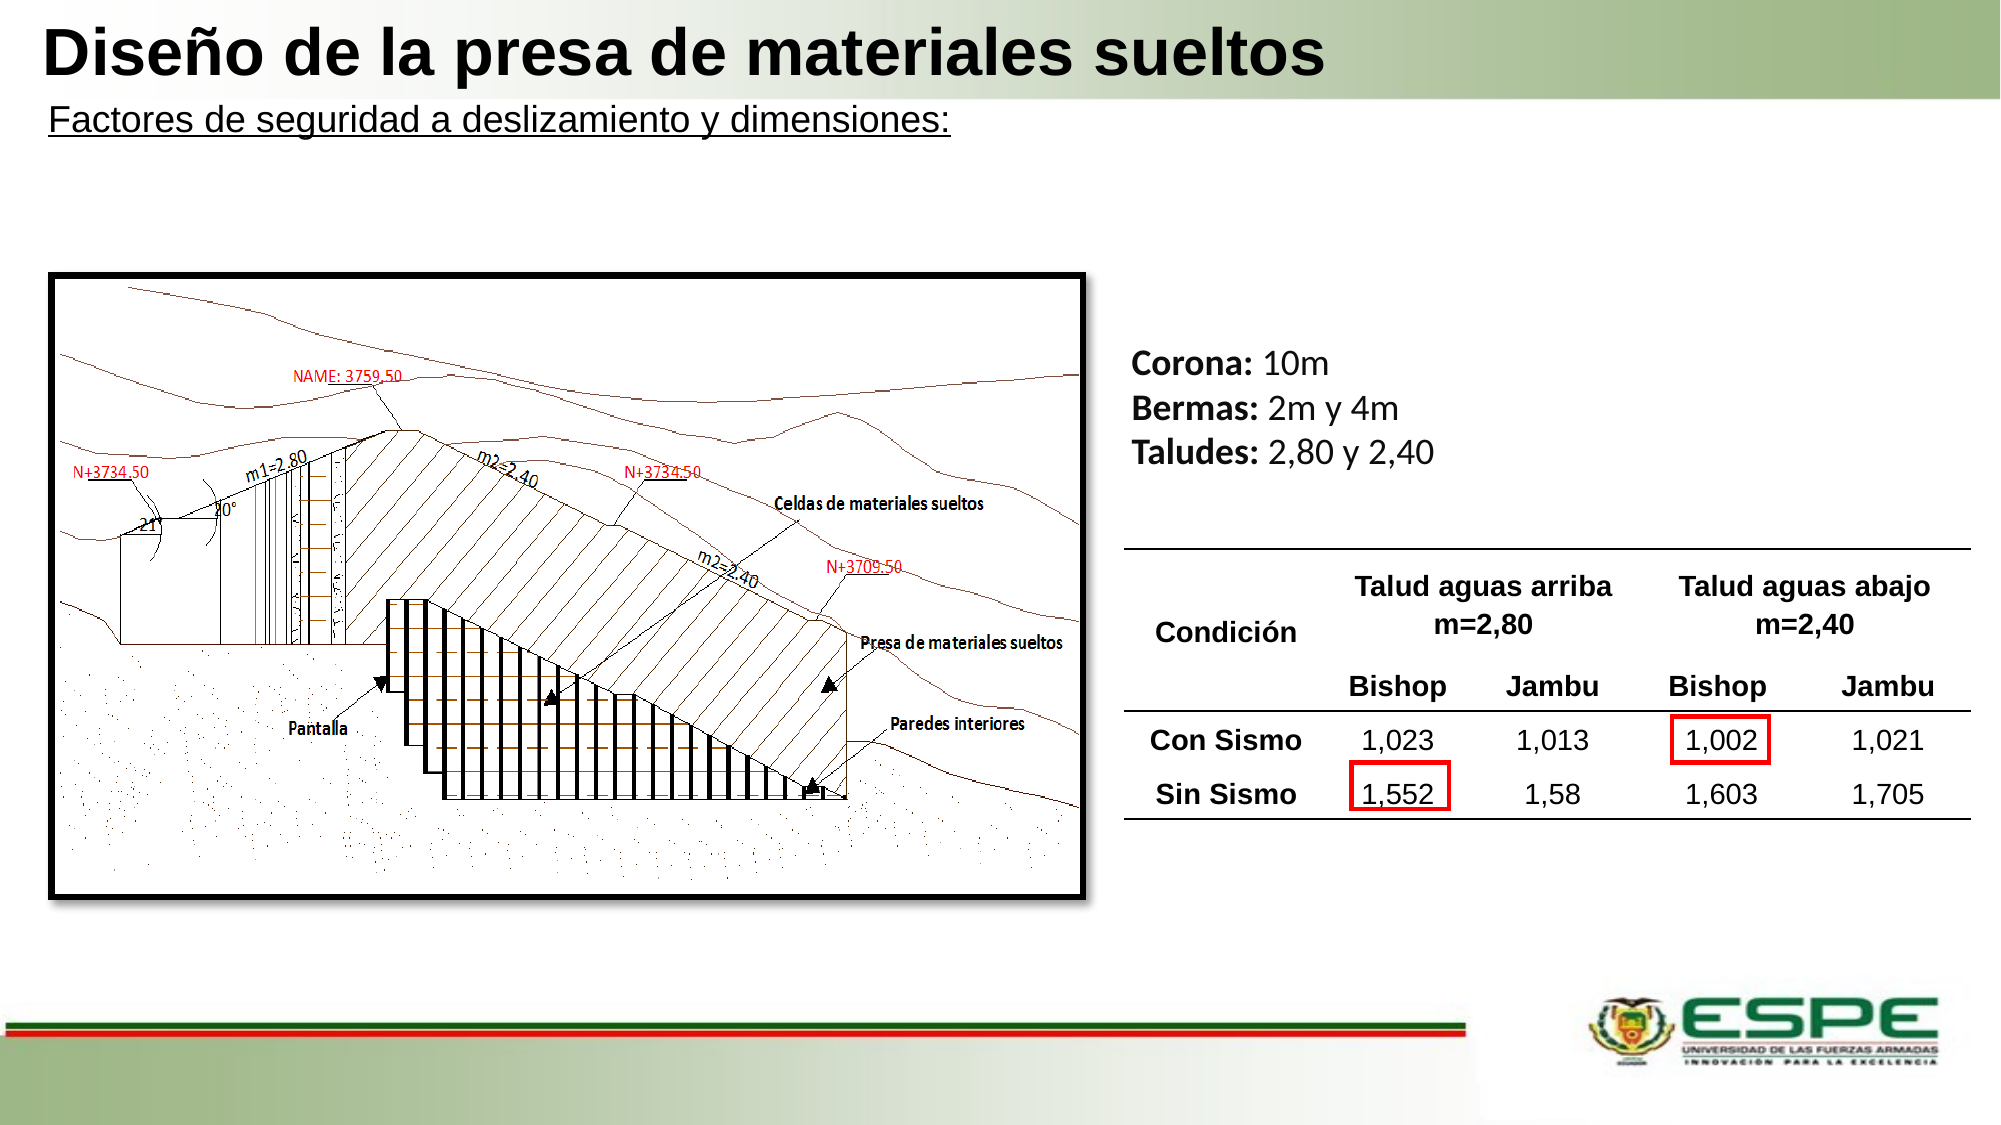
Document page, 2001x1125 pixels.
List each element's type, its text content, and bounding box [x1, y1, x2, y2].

table_cell 1,021 [1805, 712, 1971, 765]
text_box Corona: 10m Bermas: 2m y 4m Taludes: 2,80 y 2,40 [1116, 278, 1493, 532]
text_box Diseño de la presa de materiales sueltos [27, 0, 1374, 97]
table_cell Con Sismo [1124, 712, 1329, 765]
table_header Talud aguas abajo m=2,40 [1638, 550, 1971, 657]
text_box Factores de seguridad a deslizamiento y dimensiones: [33, 87, 966, 148]
table_cell Jambu [1467, 657, 1638, 710]
table_cell 1,013 [1467, 712, 1638, 765]
table_cell Sin Sismo [1124, 765, 1329, 818]
table_cell 1,023 [1329, 712, 1467, 765]
text_box [1351, 762, 1450, 810]
table_header Condición [1124, 550, 1329, 710]
table_cell 1,002 [1638, 712, 1805, 765]
table_cell 1,552 [1329, 765, 1467, 818]
picture [0, 0, 2001, 1125]
table_cell 1,58 [1467, 765, 1638, 818]
table_cell 1,603 [1638, 765, 1805, 818]
table_cell 1,705 [1805, 765, 1971, 818]
text_box [1671, 715, 1770, 764]
table_cell Bishop [1638, 657, 1805, 710]
table_cell Bishop [1329, 657, 1467, 710]
table_cell Jambu [1805, 657, 1971, 710]
table_header Talud aguas arriba m=2,80 [1329, 550, 1638, 657]
